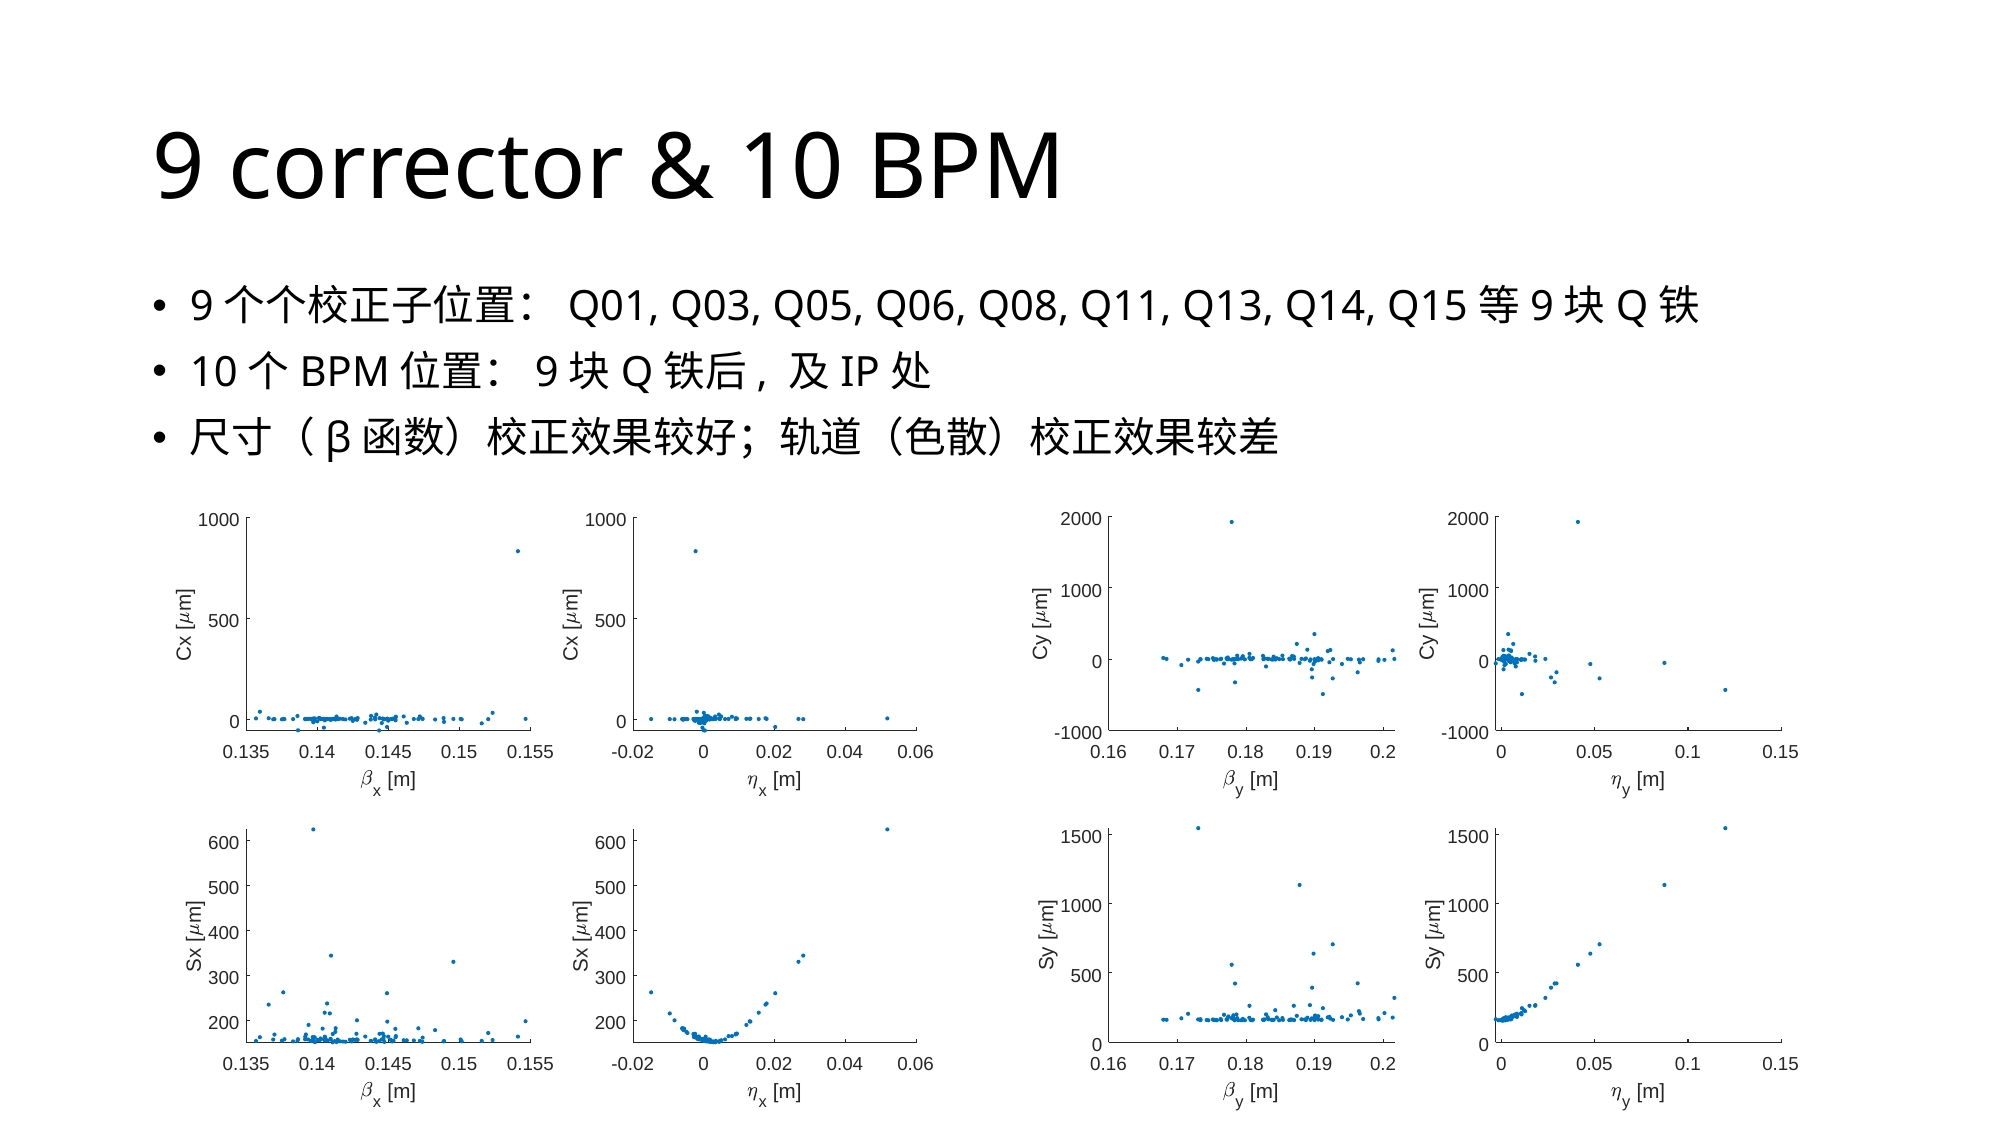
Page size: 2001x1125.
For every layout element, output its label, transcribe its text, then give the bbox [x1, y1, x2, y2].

text_box 9个个校正子位置：Q01, Q03, Q05, Q06, Q08, Q11, Q13, Q14, Q15等9块Q铁 10个BPM位置：9块Q铁后, 及IP处 尺寸（β函数）校正效果较好；轨道（色散）校正效果较差 [137, 277, 1863, 468]
title 9 corrector & 10 BPM [137, 59, 1863, 277]
picture [131, 467, 1863, 1124]
